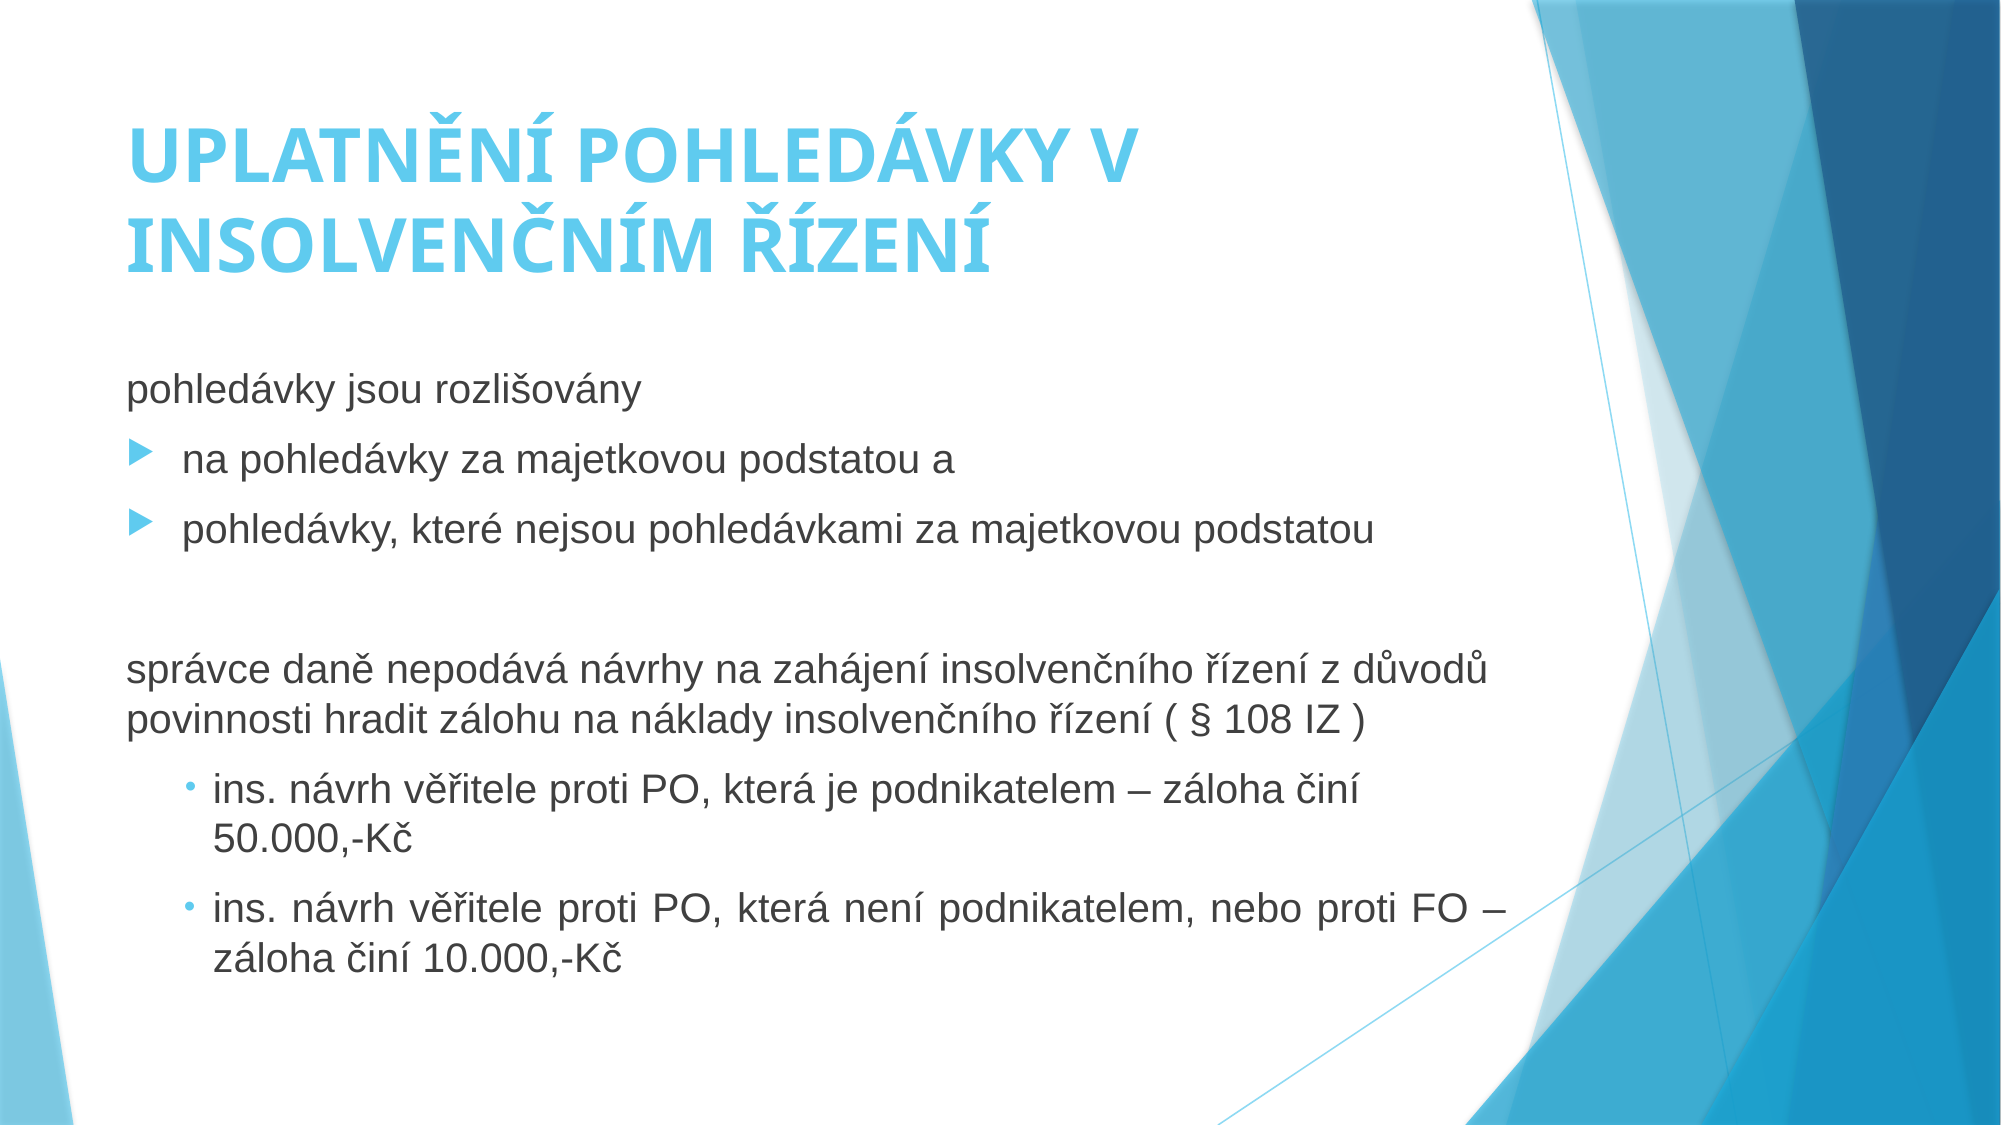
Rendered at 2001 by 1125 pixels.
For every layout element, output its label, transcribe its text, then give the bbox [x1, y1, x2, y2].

list pohledávky jsou rozlišovány na pohledávky za majetkovou podstatou a pohledávky, které nejsou pohledávkami za majetkovou podstatou správce daně nepodává návrhy na zahájení insolvenčního řízení z důvodů povinnosti hradit zálohu na náklady insolvenčního řízení ( § 108 IZ ) ins. návrh věřitele proti PO, která je podnikatelem – záloha činí 50.000,-Kč ins. návrh věřitele proti PO, která není podnikatelem, nebo proti FO – záloha činí 10.000,-Kč [111, 354, 1522, 992]
title UPLATNĚNÍ POHLEDÁVKY V INSOLVENČNÍM ŘÍZENÍ [111, 99, 1522, 317]
